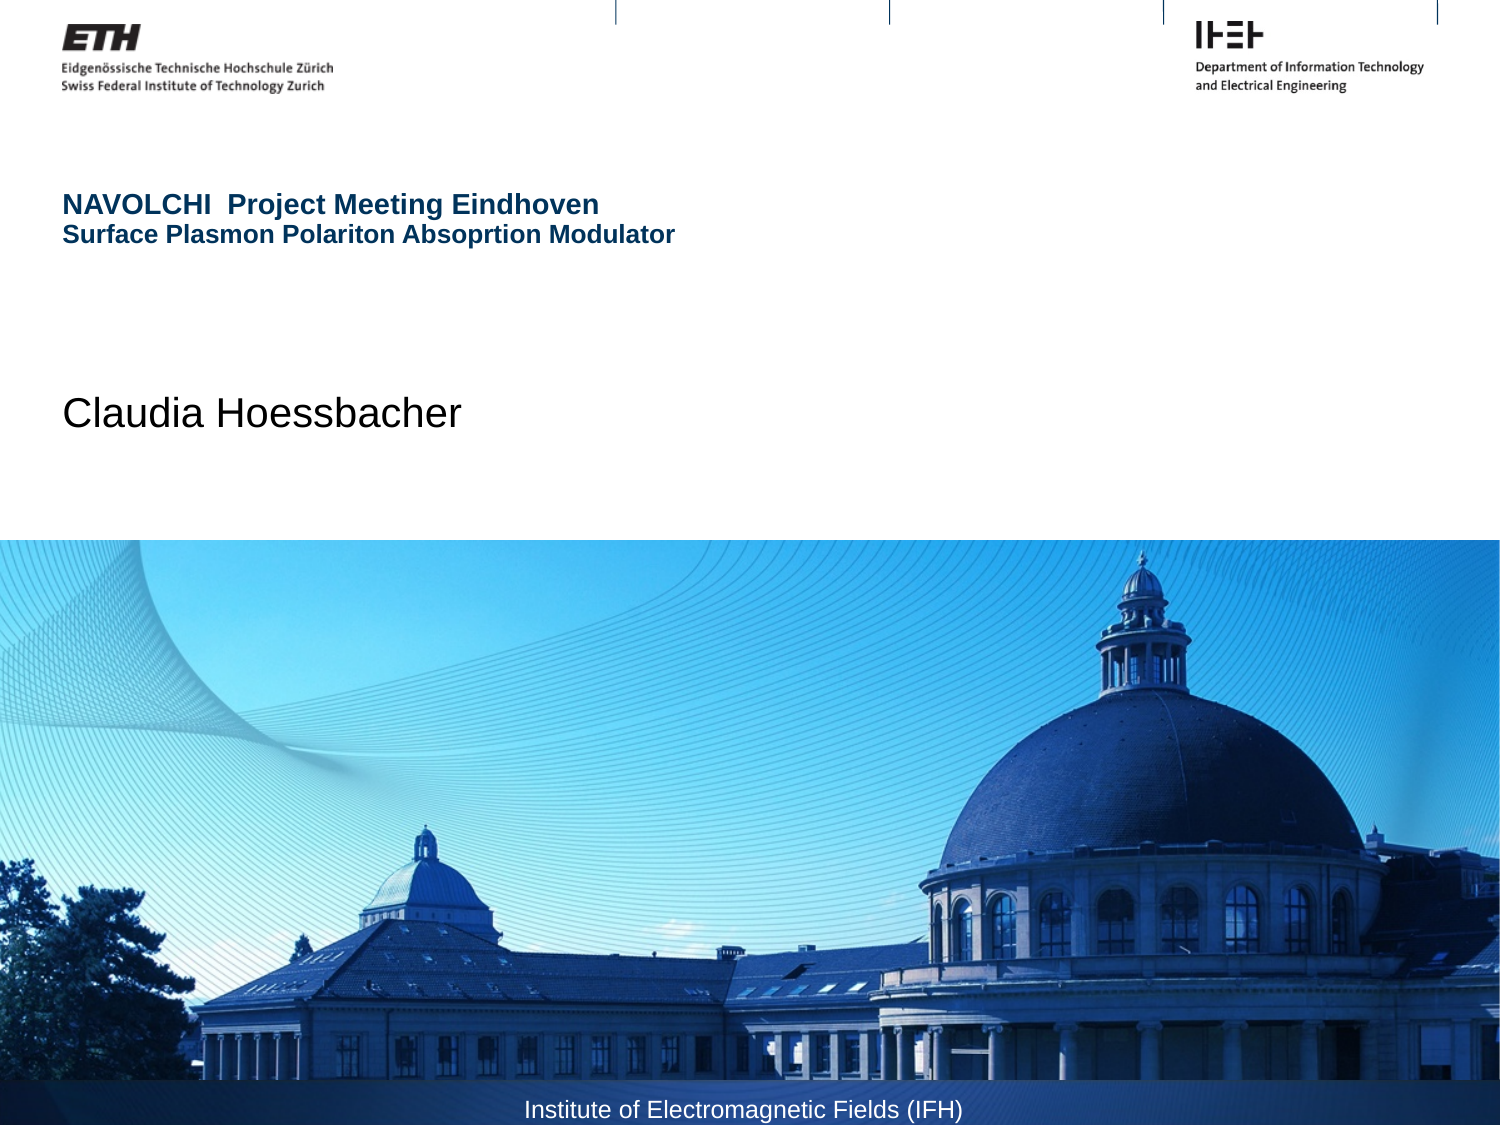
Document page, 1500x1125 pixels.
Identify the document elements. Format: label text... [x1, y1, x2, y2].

title NAVOLCHI Project Meeting Eindhoven Surface Plasmon Polariton Absoprtion Modulator [62, 181, 1438, 361]
picture [1194, 21, 1424, 94]
text_box Institute of Electromagnetic Fields (IFH) [509, 1066, 980, 1125]
picture [0, 540, 1500, 1125]
picture [62, 24, 333, 94]
subtitle Claudia Hoessbacher [62, 377, 1438, 506]
